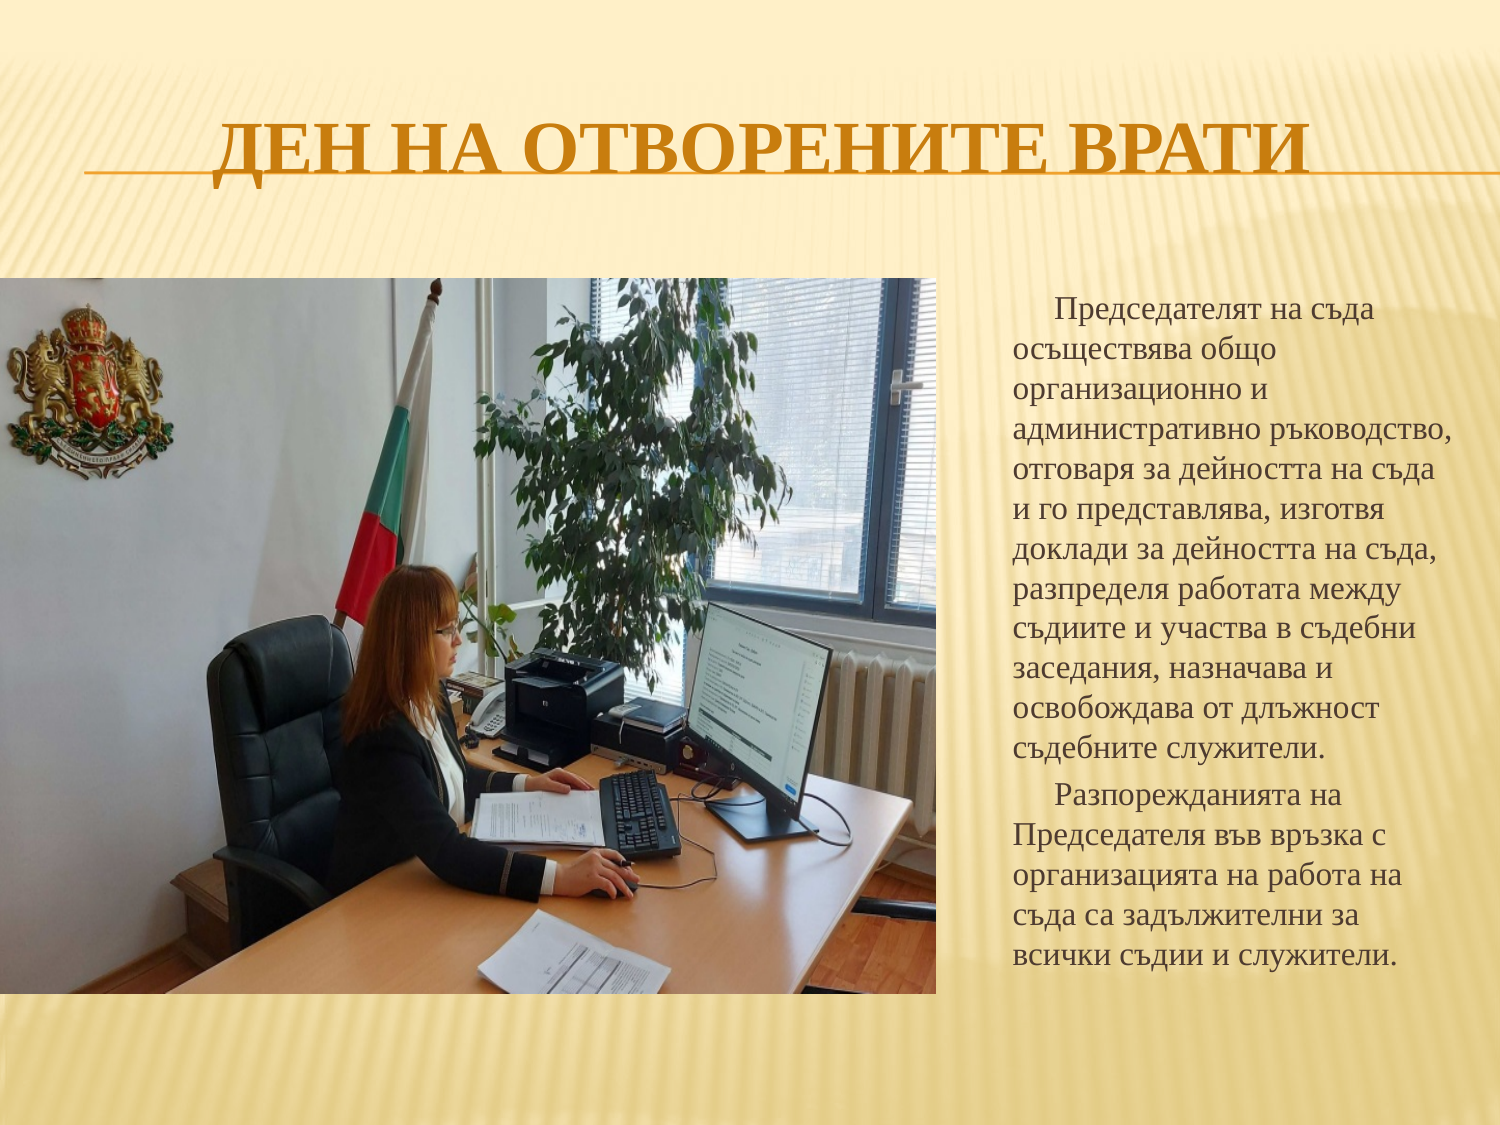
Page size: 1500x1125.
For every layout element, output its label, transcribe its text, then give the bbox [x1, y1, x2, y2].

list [0, 278, 937, 994]
title ДЕН НА ОТВОРЕНИТЕ ВРАТИ [49, 75, 1475, 213]
list Председателят на съда осъществява общо организационно и административно ръководство, отговаря за дейността на съда и го представлява, изготвя доклади за дейността на съда, разпределя работата между съдиите и участва в съдебни заседания, назначава и освобождава от длъжност съдебните служители. Разпорежданията на Председателя във връзка с организацията на работа на съда са задължителни за всички съдии и служители. [998, 278, 1475, 1054]
